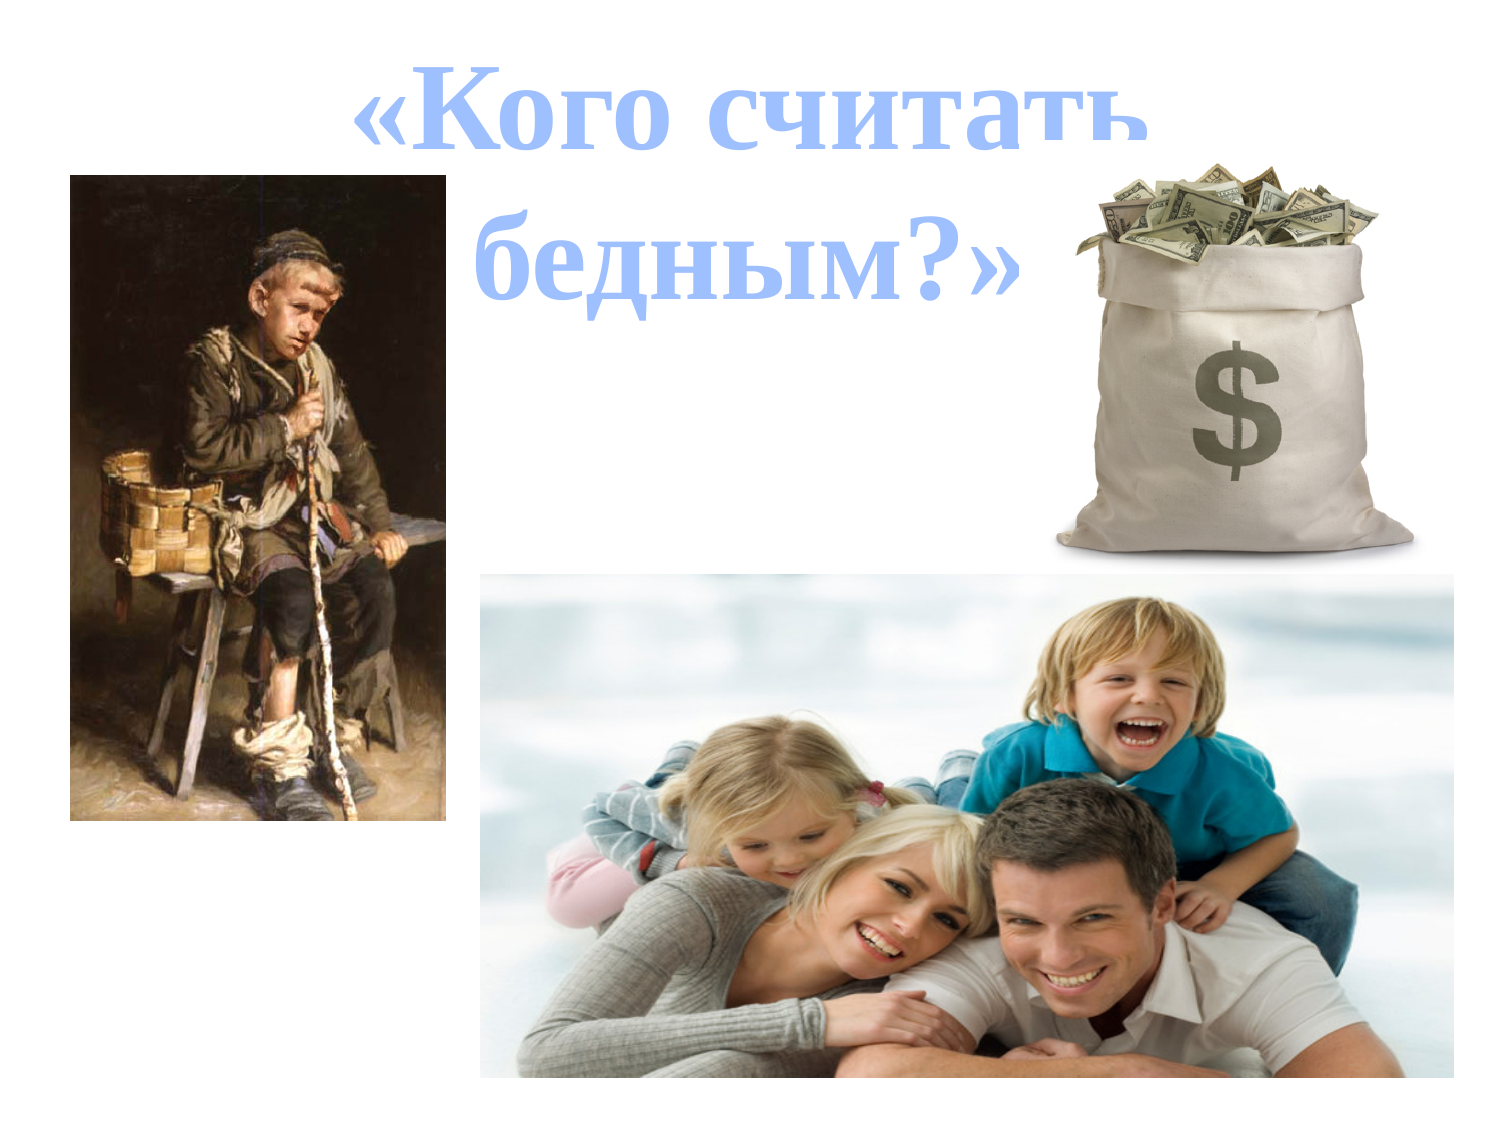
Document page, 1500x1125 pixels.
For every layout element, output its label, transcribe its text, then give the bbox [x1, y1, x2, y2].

picture [70, 175, 446, 821]
title «Кого считать бедным?» [75, 45, 1425, 305]
picture [480, 140, 1454, 1079]
